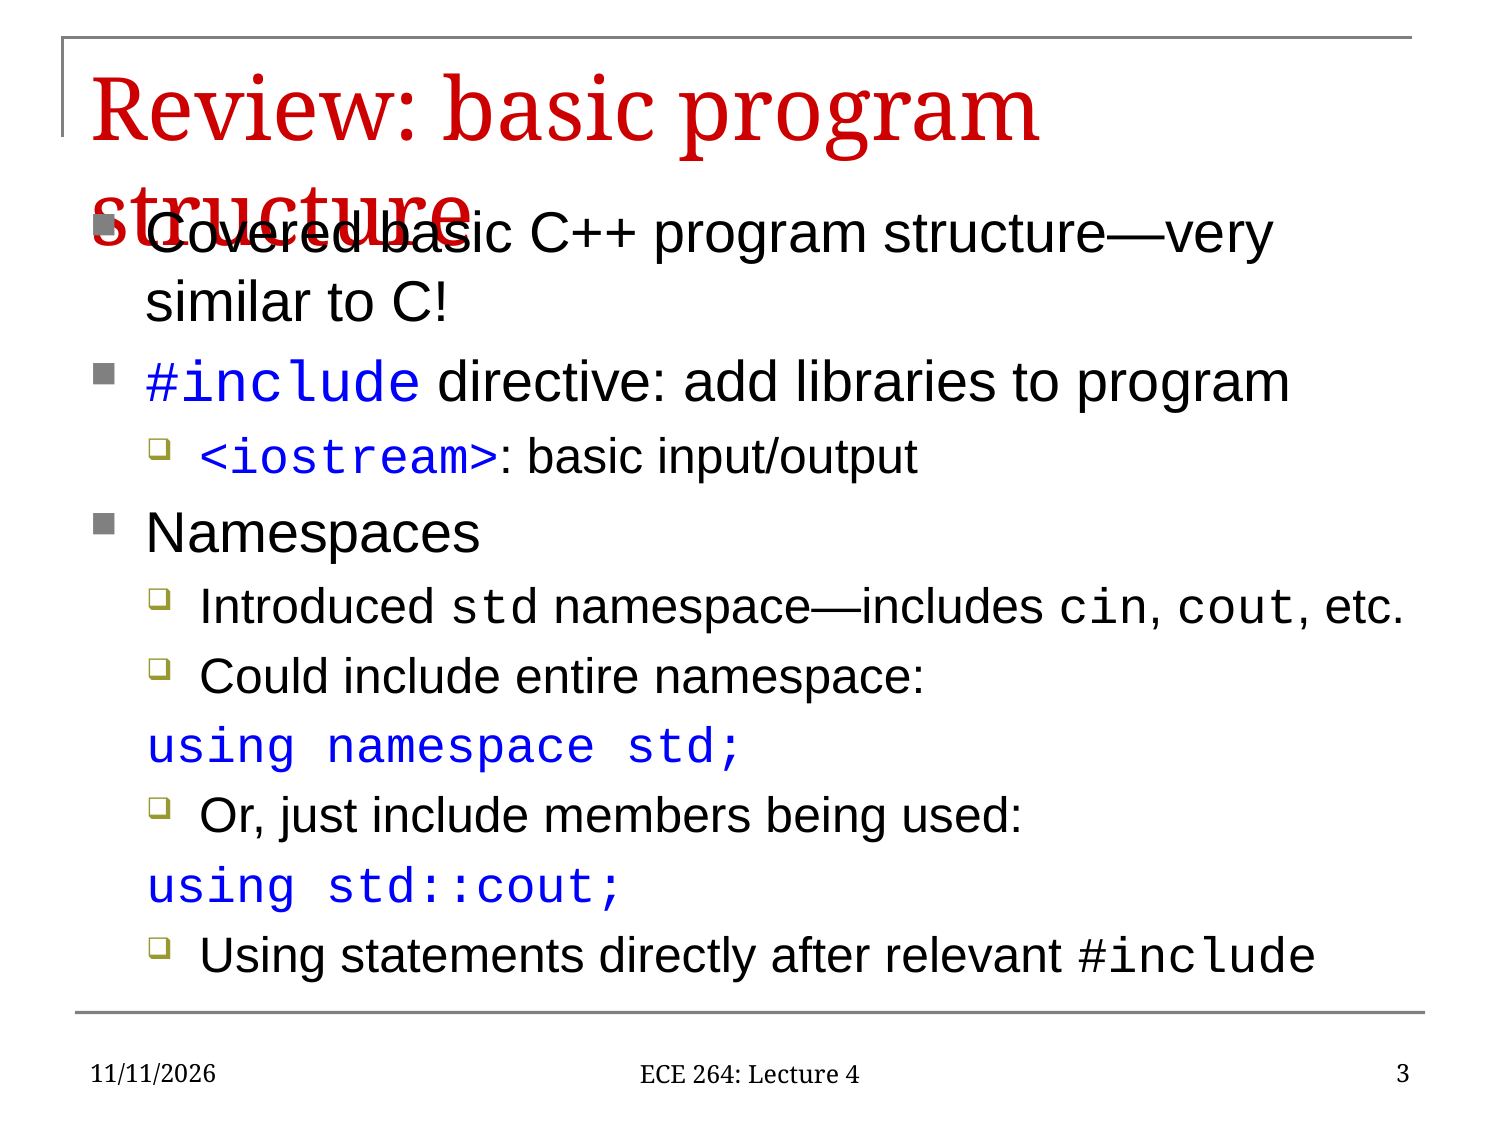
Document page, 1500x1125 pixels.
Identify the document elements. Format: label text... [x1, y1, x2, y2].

slide_number 3 [1074, 1023, 1426, 1100]
title Review: basic program structure [75, 45, 1425, 163]
list Covered basic C++ program structure—very similar to C! #include directive: add libraries to program <iostream>: basic input/output Namespaces Introduced std namespace—includes cin, cout, etc. Could include entire namespace: using namespace std; Or, just include members being used: using std::cout; Using statements directly after relevant #include [75, 187, 1425, 1006]
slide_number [74, 1023, 426, 1100]
footer ECE 264: Lecture 4 [512, 1024, 988, 1101]
